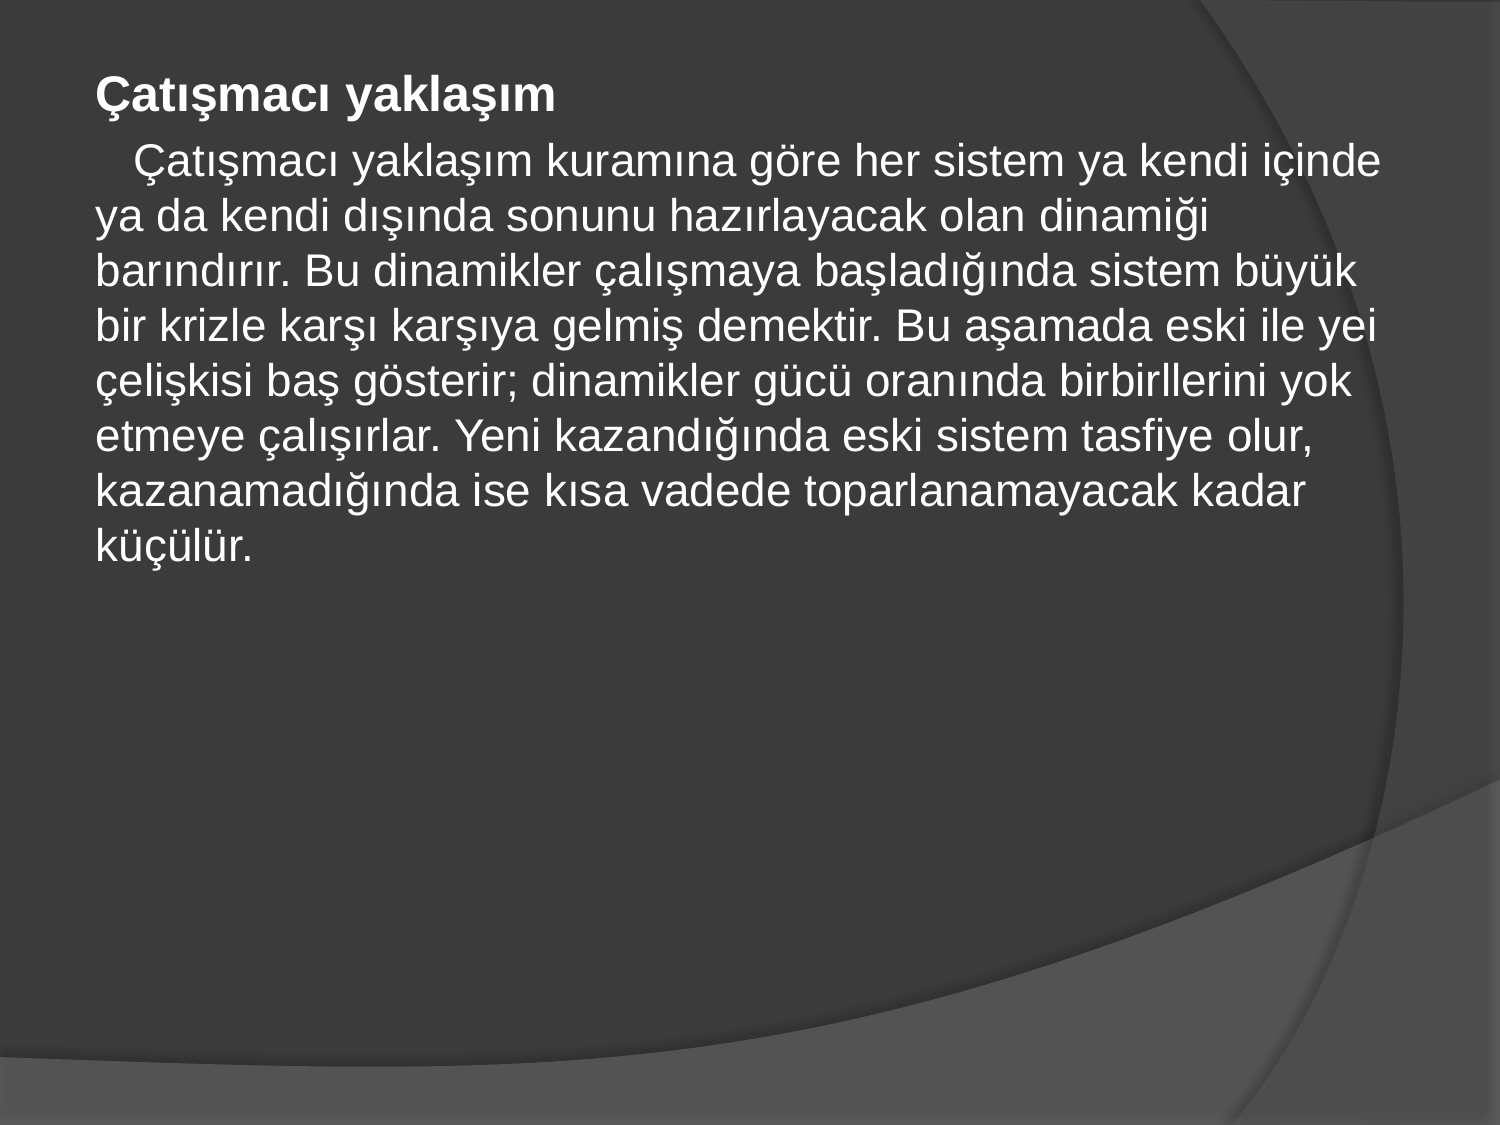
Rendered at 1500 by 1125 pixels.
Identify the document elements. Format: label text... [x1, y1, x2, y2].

list Çatışmacı yaklaşım Çatışmacı yaklaşım kuramına göre her sistem ya kendi içinde ya da kendi dışında sonunu hazırlayacak olan dinamiği barındırır. Bu dinamikler çalışmaya başladığında sistem büyük bir krizle karşı karşıya gelmiş demektir. Bu aşamada eski ile yei çelişkisi baş gösterir; dinamikler gücü oranında birbirllerini yok etmeye çalışırlar. Yeni kazandığında eski sistem tasfiye olur, kazanamadığında ise kısa vadede toparlanamayacak kadar küçülür. [75, 54, 1400, 1059]
